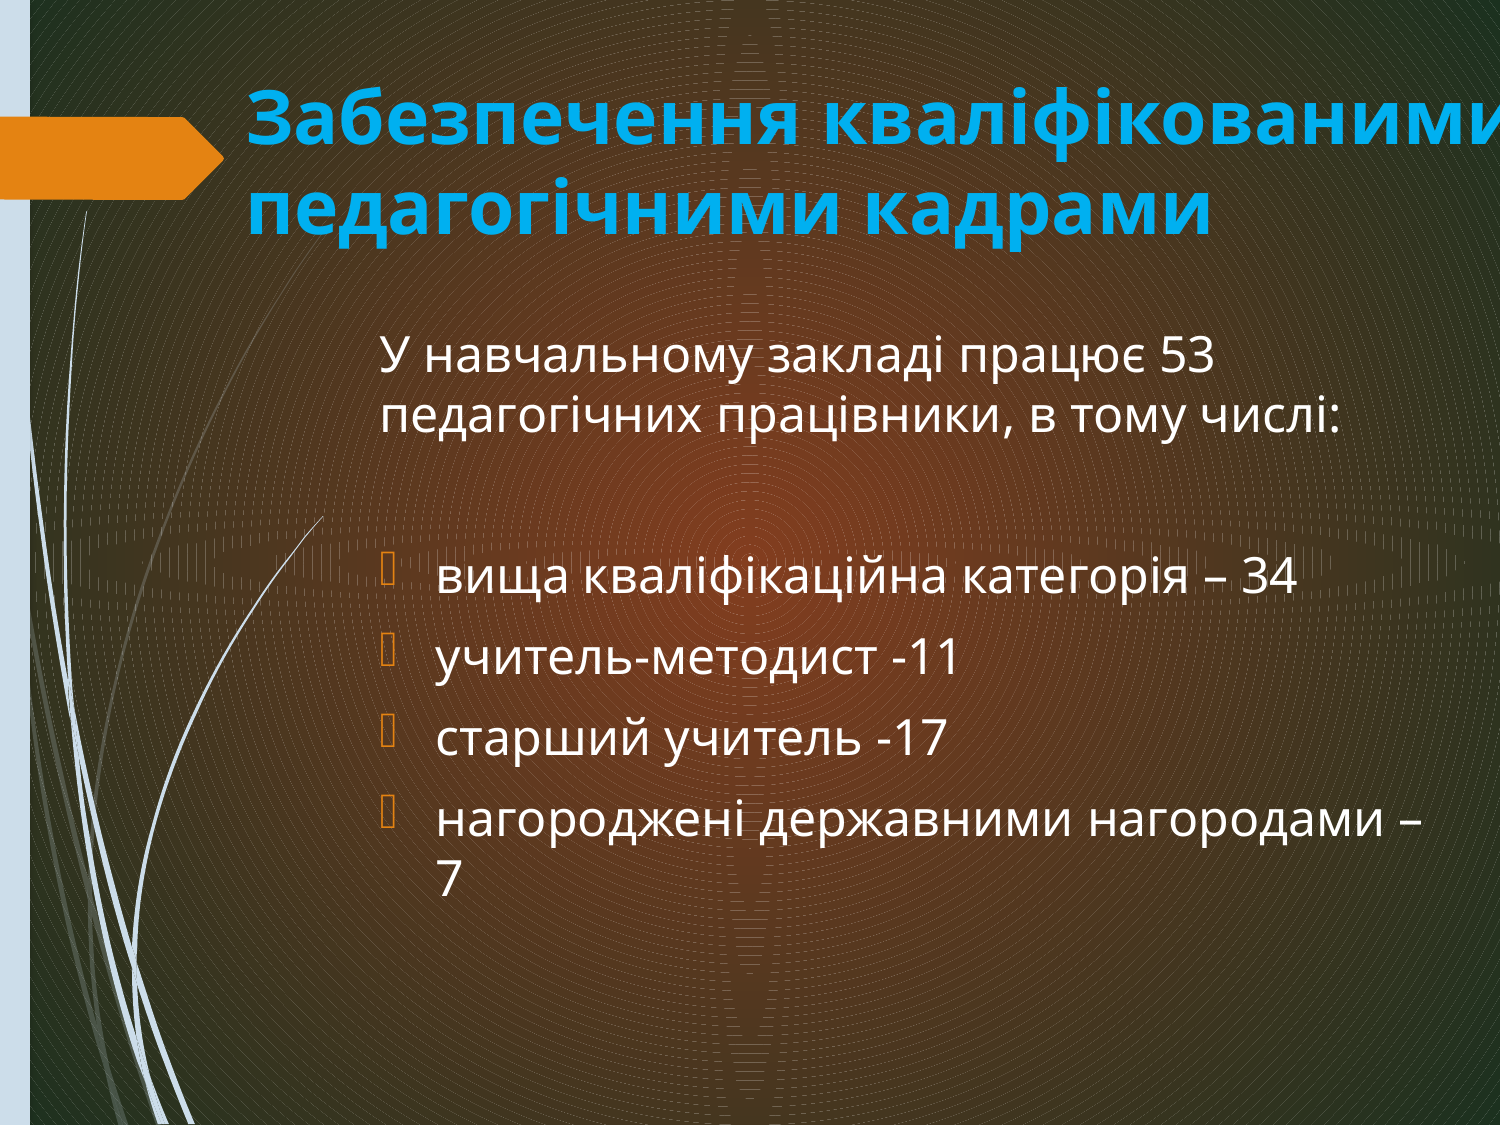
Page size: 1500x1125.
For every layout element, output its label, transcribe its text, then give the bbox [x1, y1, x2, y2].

list У навчальному закладі працює 53 педагогічних працівники, в тому числі: вища кваліфікаційна категорія – 34 учитель-методист -11 старший учитель -17 нагороджені державними нагородами – 7 [364, 314, 1446, 935]
title Забезпечення кваліфікованими педагогічними кадрами [230, 61, 1500, 353]
